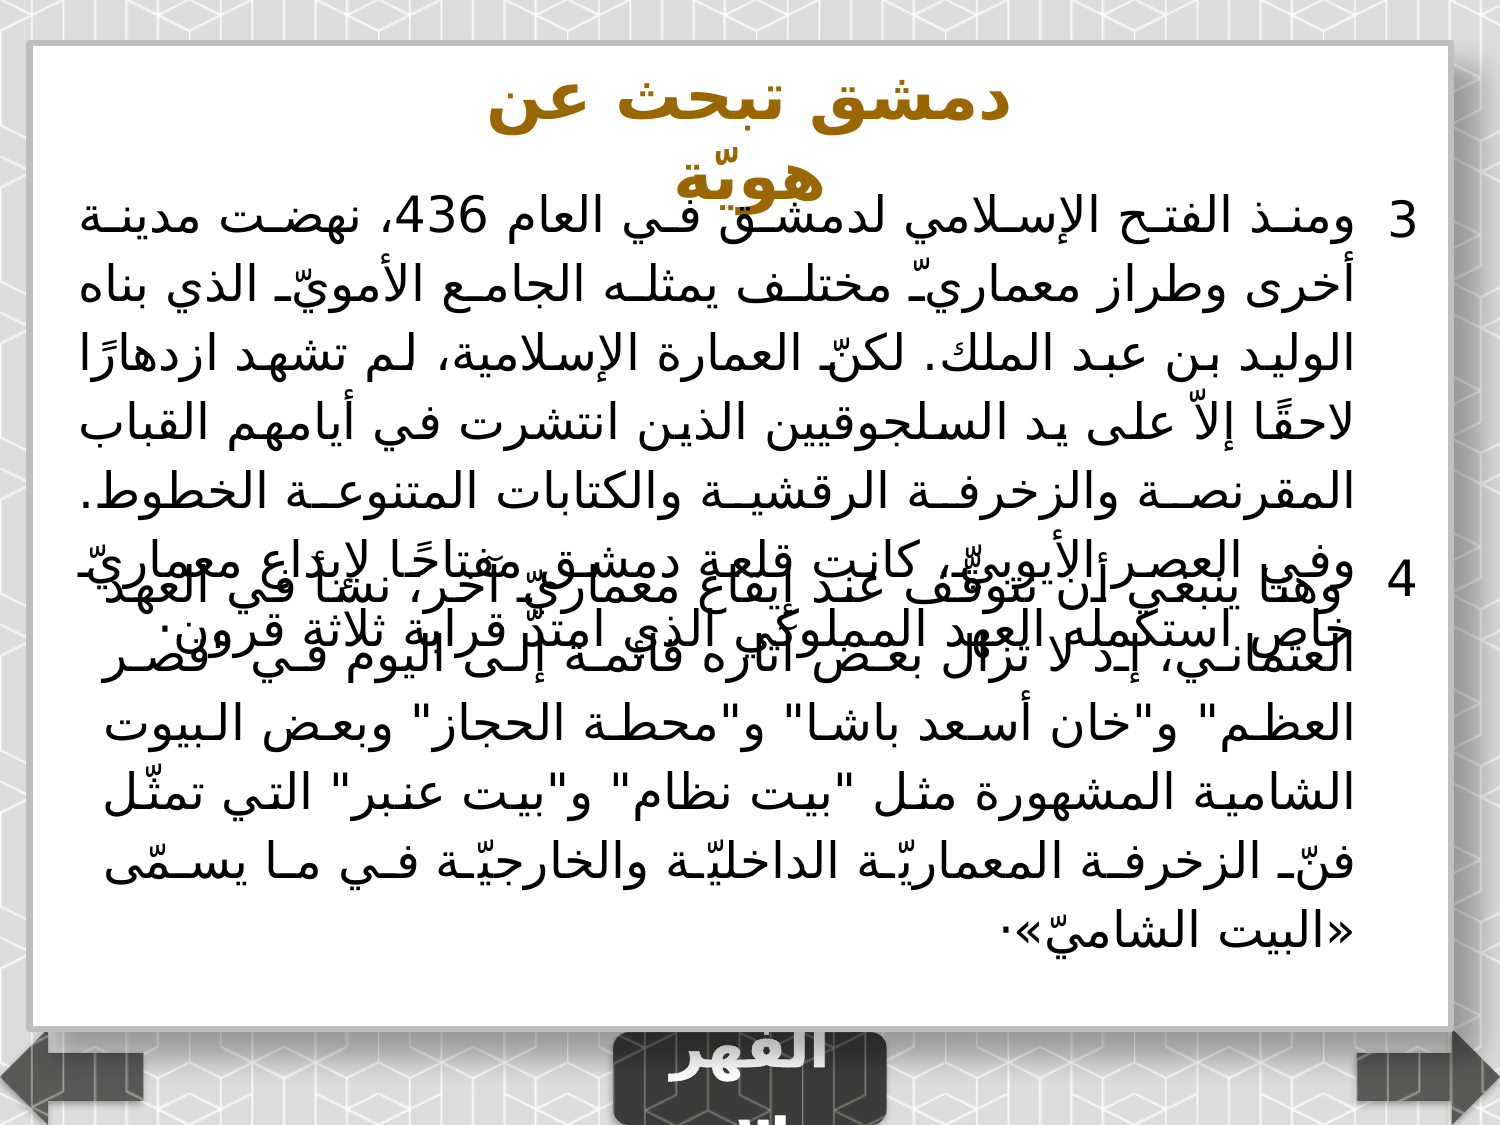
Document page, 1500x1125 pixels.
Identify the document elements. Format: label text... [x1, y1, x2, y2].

text_box 3 [1378, 171, 1434, 256]
text_box 4 [1377, 529, 1433, 614]
text_box دمشق تبحث عن هويّة [419, 45, 1081, 166]
text_box ومنذ الفتح الإسلامي لدمشق في العام 436، نهضت مدينة أخرى وطراز معماريّ مختلف يمثله الجامع الأمويّ الذي بناه الوليد بن عبد الملك. لكنّ العمارة الإسلامية، لم تشهد ازدهارًا لاحقًا إلاّ على يد السلجوقيين الذين انتشرت في أيامهم القباب المقرنصة والزخرفة الرقشية والكتابات المتنوعة الخطوط. وفي العصر الأيوبيّ، كانت قلعة دمشق مفتاحًا لإبداع معماريّ خاص استكمله العهد المملوكي الذي امتدّ قرابة ثلاثة قرون· [64, 166, 1372, 664]
text_box وهنا ينبغي أن نتوقّف عند إيقاع معماريّ آخر، نشأ في العهد العثماني، إذ لا تزال بعض آثاره قائمة إلى اليوم في "قصر العظم" و"خان أسعد باشا" و"محطة الحجاز" وبعض البيوت الشامية المشهورة مثل "بيت نظام" و"بيت عنبر" التي تمثّل فنّ الزخرفة المعماريّة الداخليّة والخارجيّة في ما يسمّى «البيت الشاميّ»· [88, 536, 1372, 966]
text_box [0, 1036, 146, 1125]
text_box الفهرس [611, 1075, 889, 1125]
text_box [1354, 1061, 1500, 1125]
text_box [29, 42, 1452, 1029]
